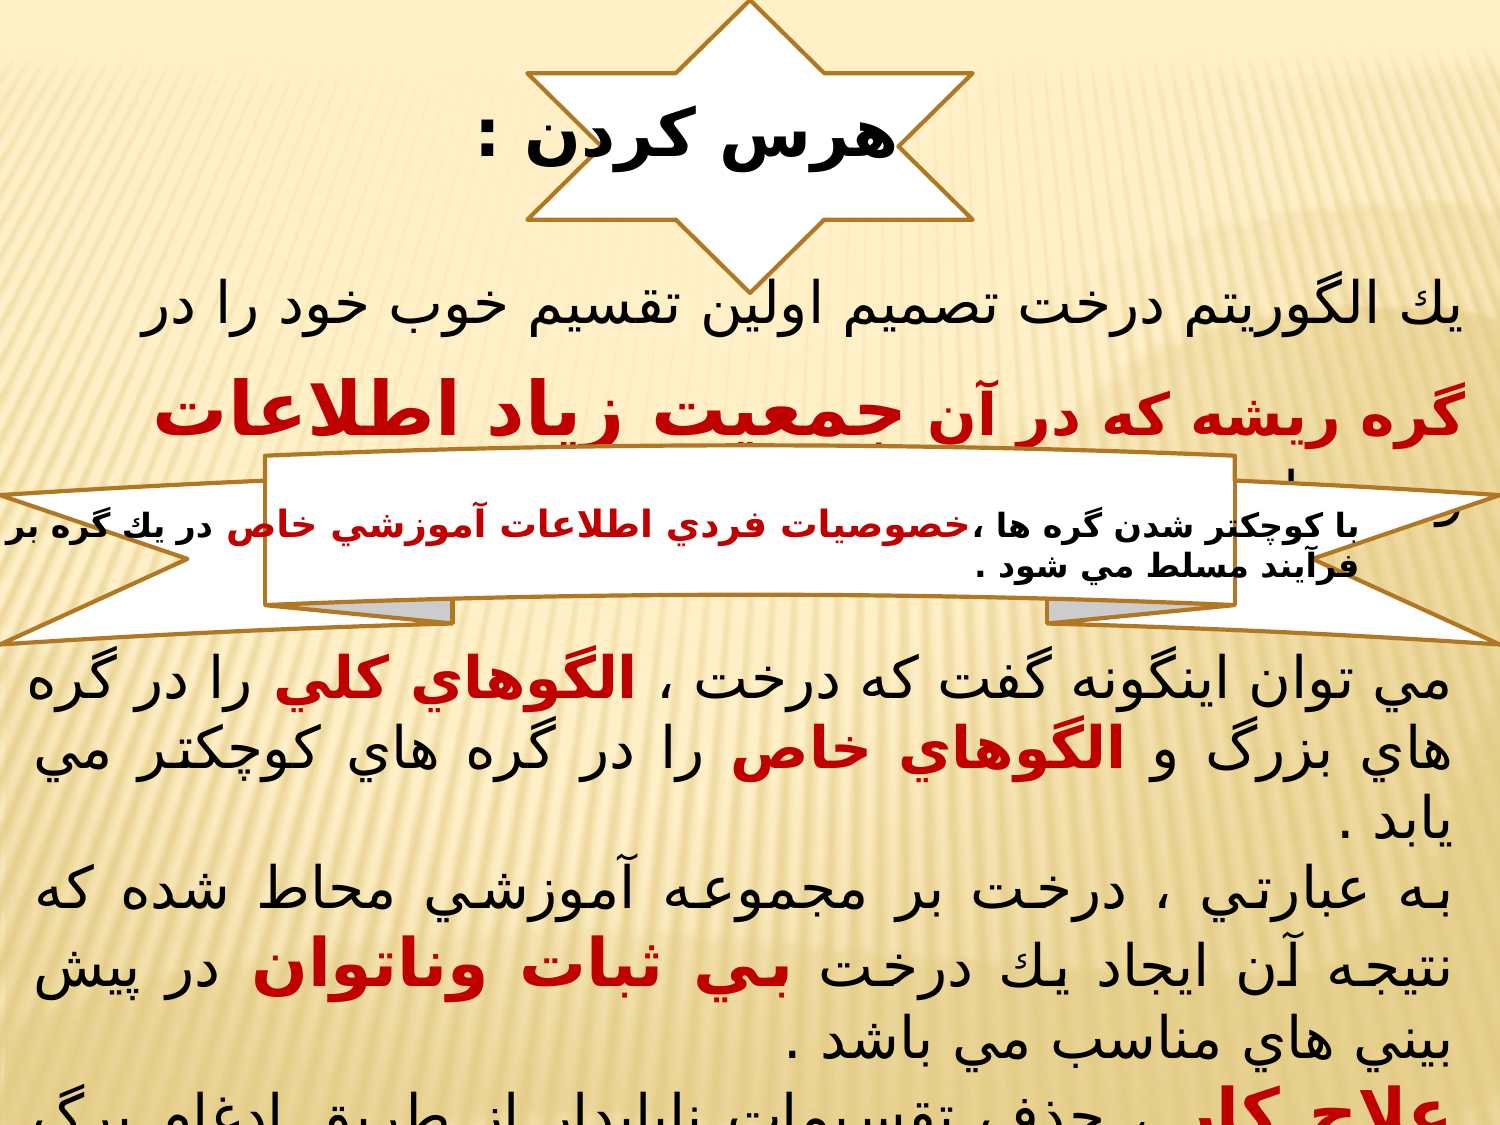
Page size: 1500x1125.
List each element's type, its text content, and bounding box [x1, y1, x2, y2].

text_box مي توان اينگونه گفت كه درخت ، الگوهاي كلي را در گره هاي بزرگ و الگوهاي خاص را در گره هاي كوچكتر مي يابد . به عبارتي ، درخت بر مجموعه آموزشي محاط شده كه نتيجه آن ايجاد يك درخت بي ثبات وناتوان در پيش بيني هاي مناسب مي باشد . علاج كار ، حذف تقسيمات ناپايدار از طريق ادغام برگ هاي كوچك تر توسط فرآيندي است كه هرس كردن نام دارد . [11, 632, 1469, 1125]
footer © irmgn.ir [512, 12, 1063, 60]
text_box [525, 158, 975, 296]
text_box [525, 60, 975, 135]
text_box با كوچكتر شدن گره ها ،خصوصيات فردي اطلاعات آموزشي خاص در يك گره بر فرآيند مسلط مي شود . [0, 492, 1375, 592]
text_box يك الگوريتم درخت تصميم اولين تقسيم خوب خود را در گره ريشه كه در آن جمعيت زياد اطلاعات وجود دارد انجام ميدهد . [23, 257, 1481, 491]
text_box [15, 443, 1500, 540]
text_box [0, 585, 1500, 647]
text_box هرس كردن : [374, 81, 914, 177]
text_box [734, 0, 766, 12]
text_box يك الگوريتم درخت تصميم اولين تقسيم خوب خود را در گره ريشه كه در آن جمعيت زياد اطلاعات وجود دارد انجام ميدهد . [1399, 505, 1481, 533]
